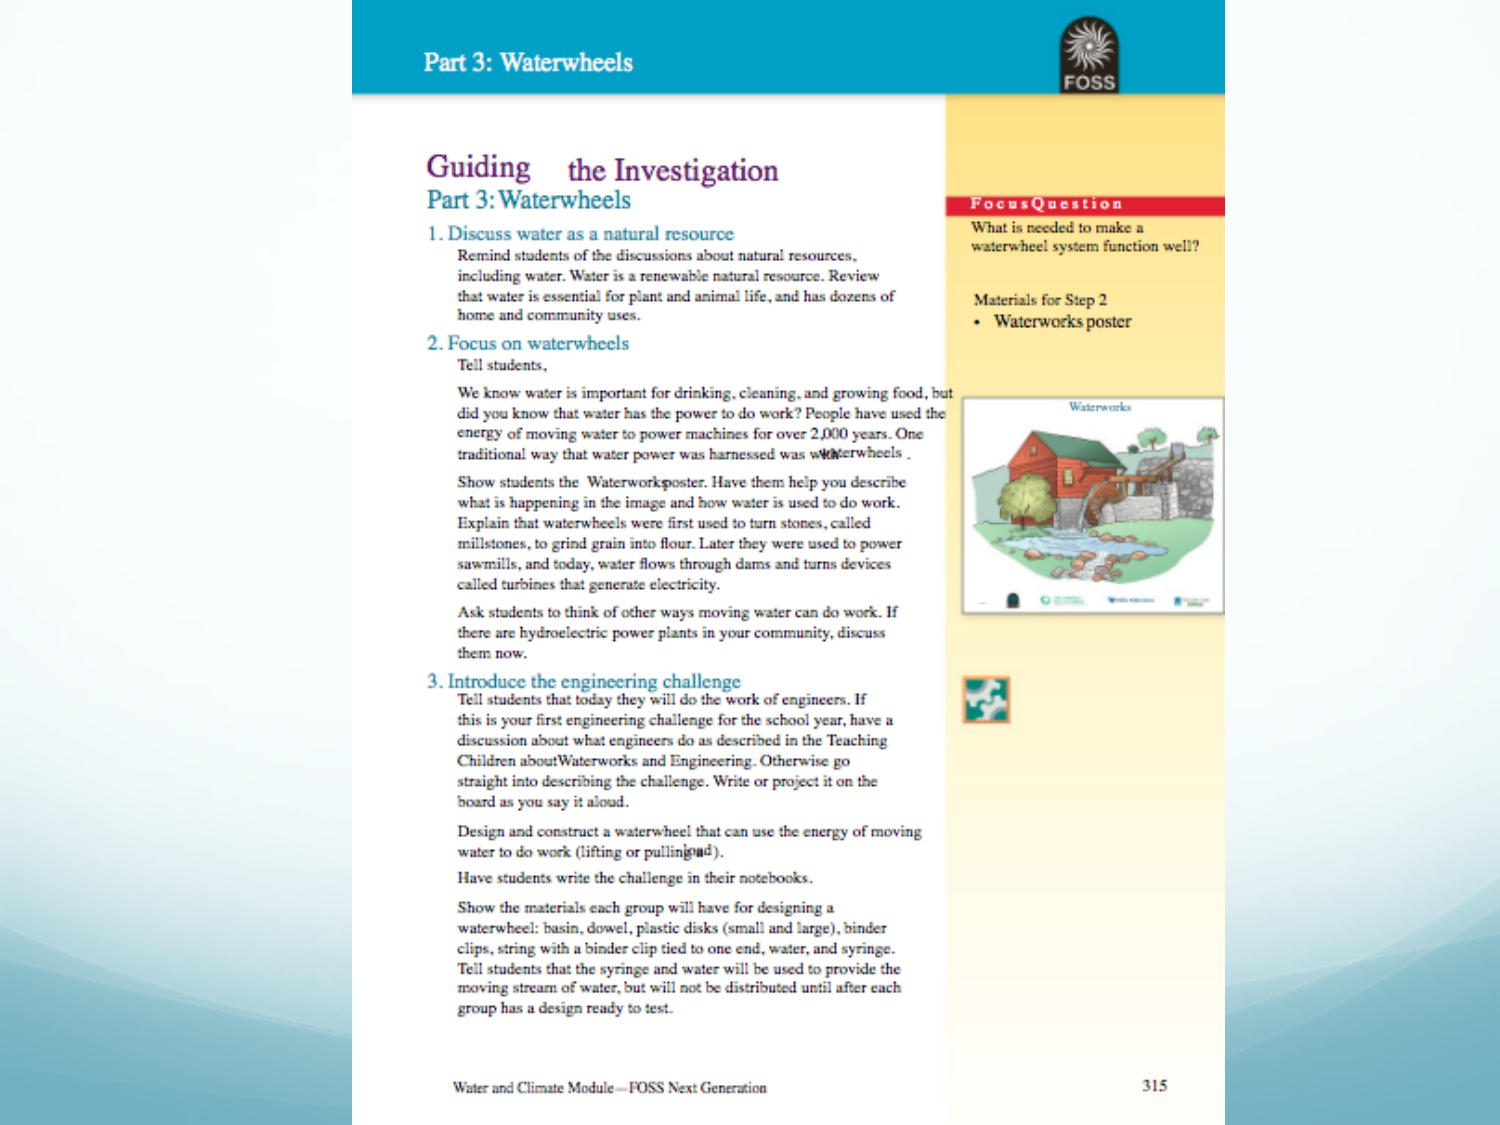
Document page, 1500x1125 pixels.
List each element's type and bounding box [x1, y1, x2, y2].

picture [473, 51, 485, 72]
picture [425, 53, 466, 72]
picture [351, 15, 1226, 1125]
picture [500, 51, 634, 72]
